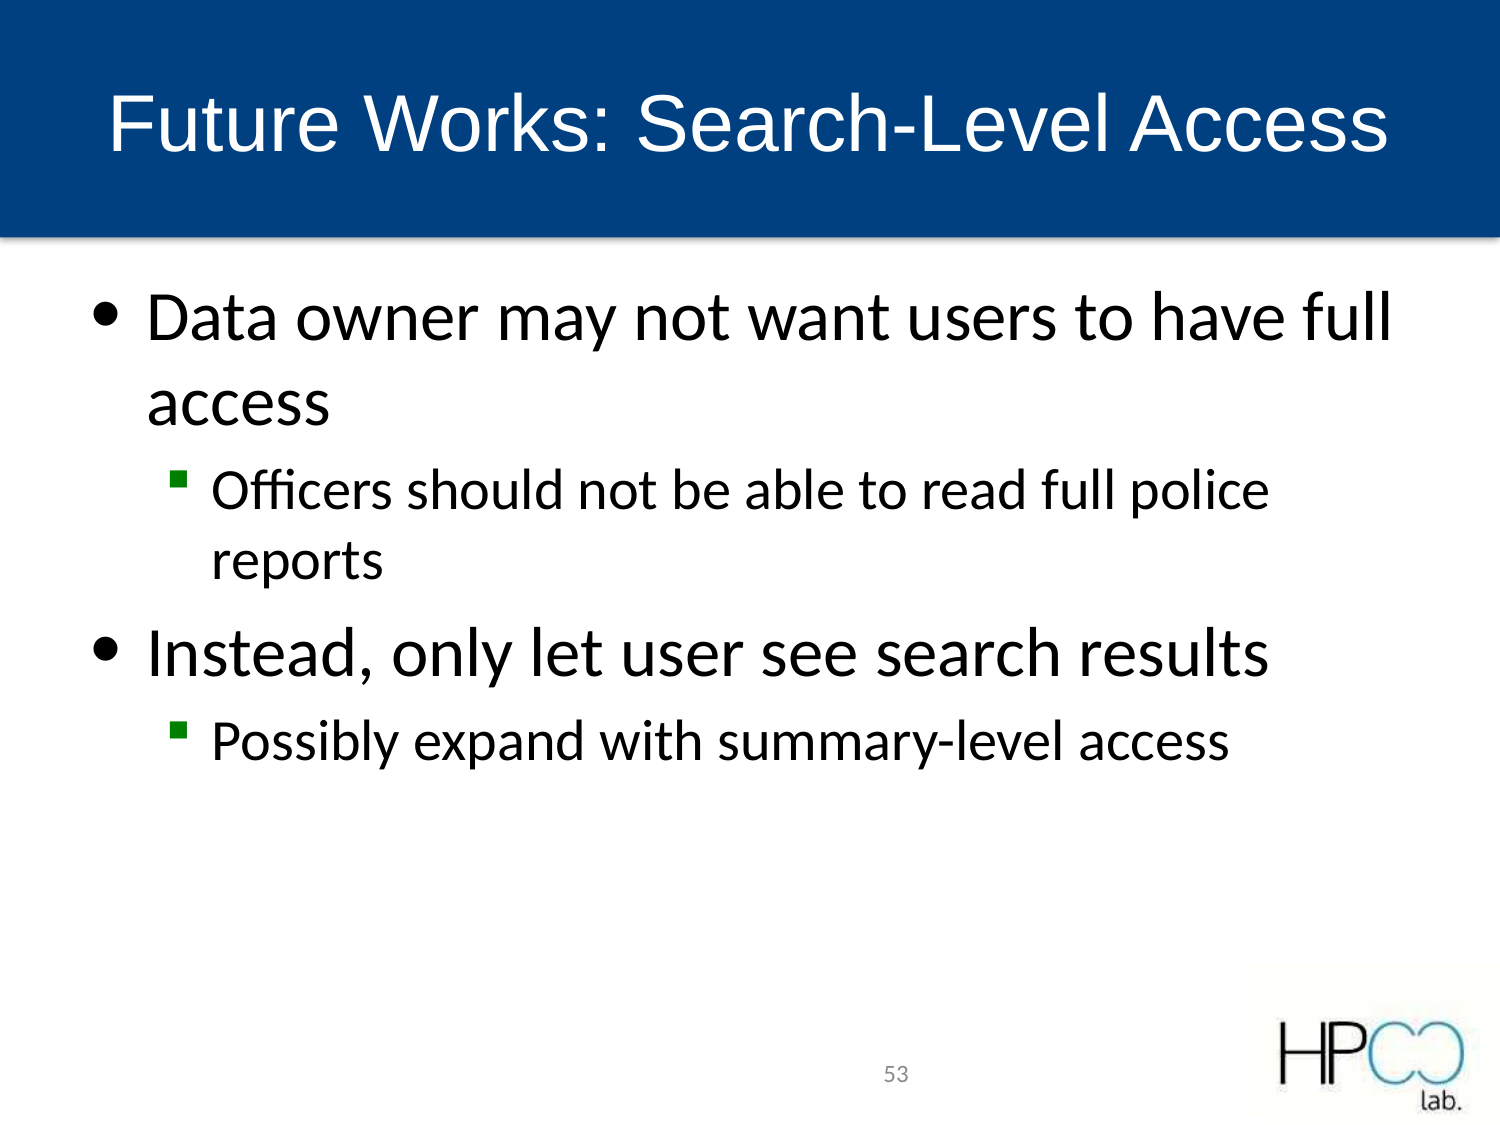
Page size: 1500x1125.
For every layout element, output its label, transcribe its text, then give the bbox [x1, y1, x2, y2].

list Data owner may not want users to have full access Officers should not be able to read full police reports Instead, only let user see search results Possibly expand with summary-level access [75, 262, 1425, 1005]
title Future Works: Search-Level Access [75, 24, 1425, 213]
picture [1245, 964, 1500, 1125]
slide_number 53 [573, 1042, 924, 1103]
